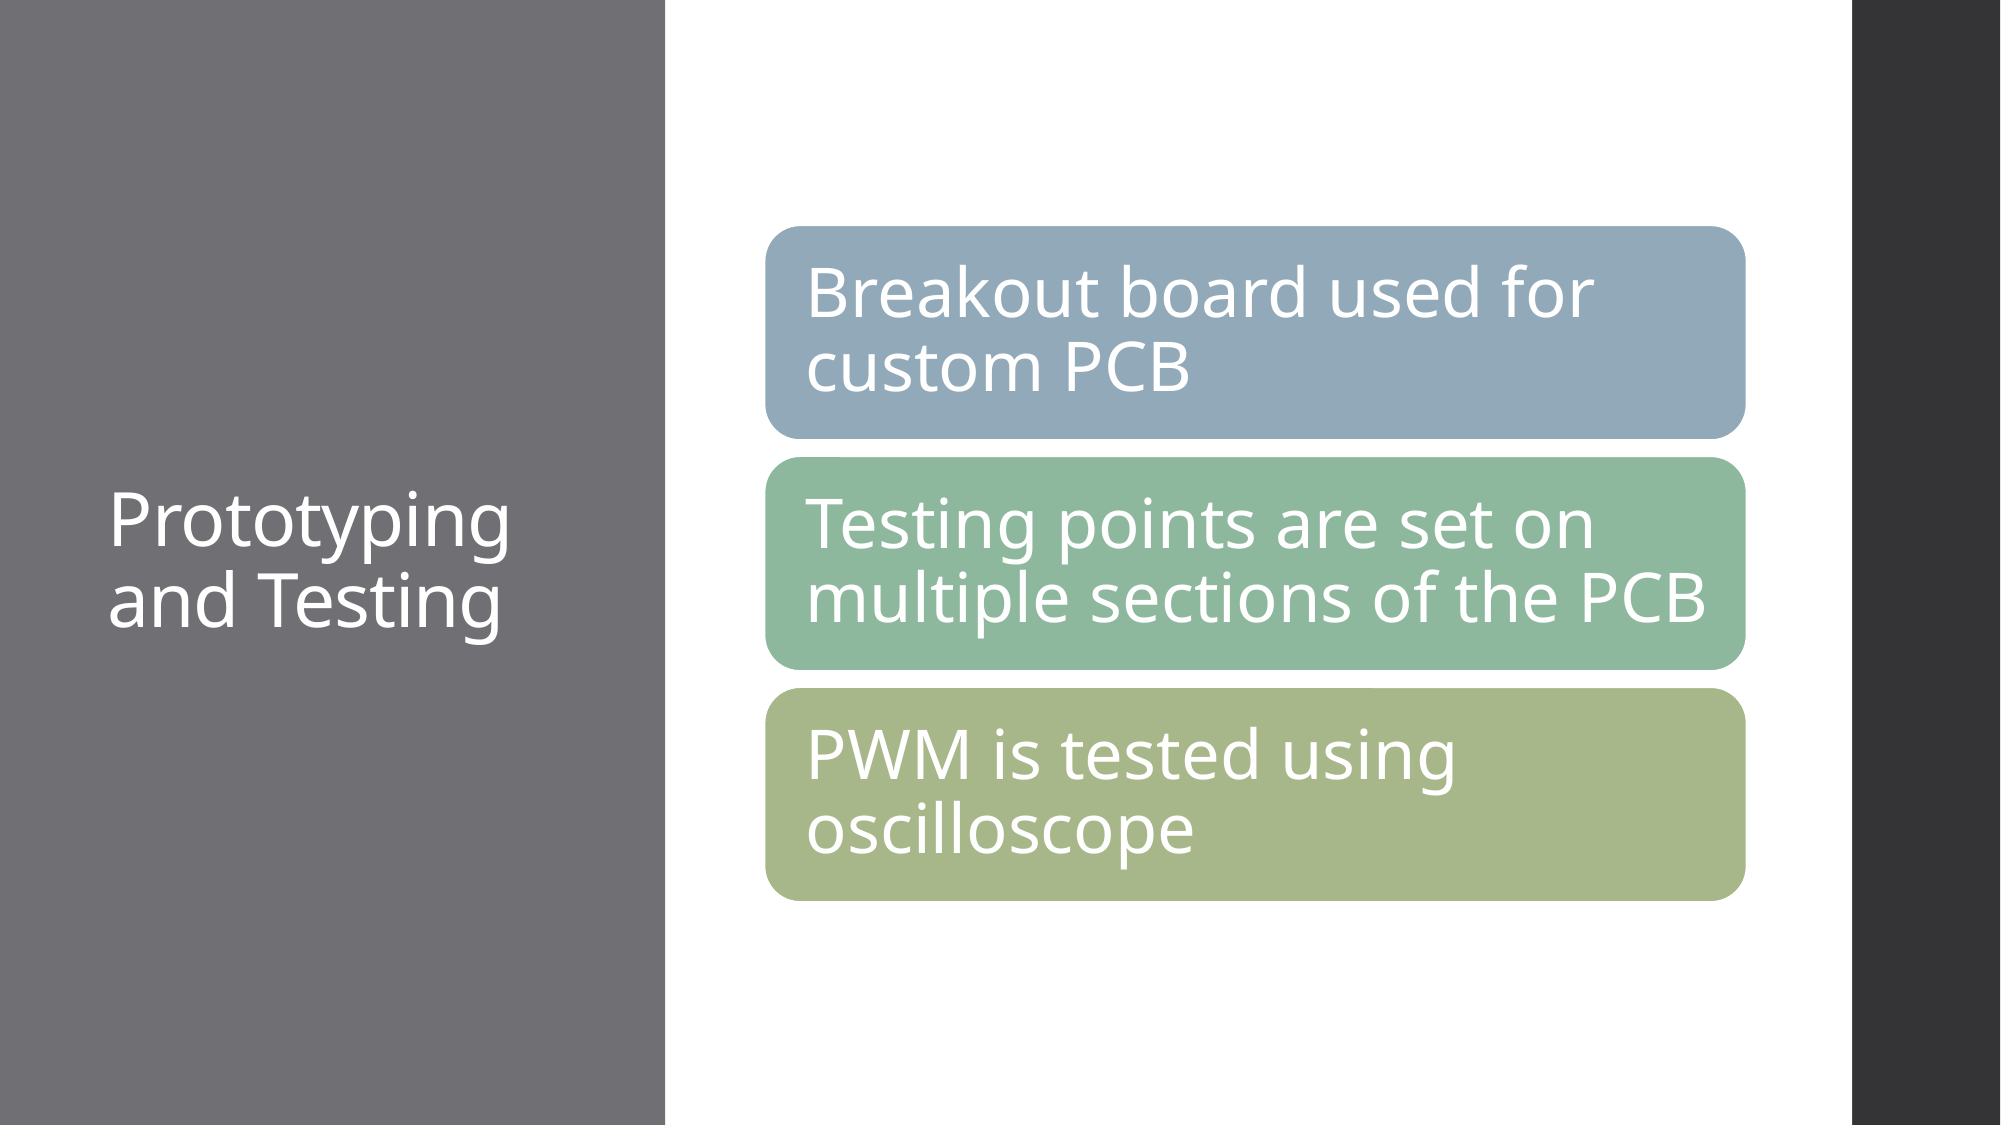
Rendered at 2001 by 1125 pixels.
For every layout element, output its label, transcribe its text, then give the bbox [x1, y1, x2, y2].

text_box [1851, 0, 2000, 1125]
text_box [0, 0, 666, 1125]
title Prototyping and Testing [92, 137, 539, 988]
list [763, 131, 1748, 996]
